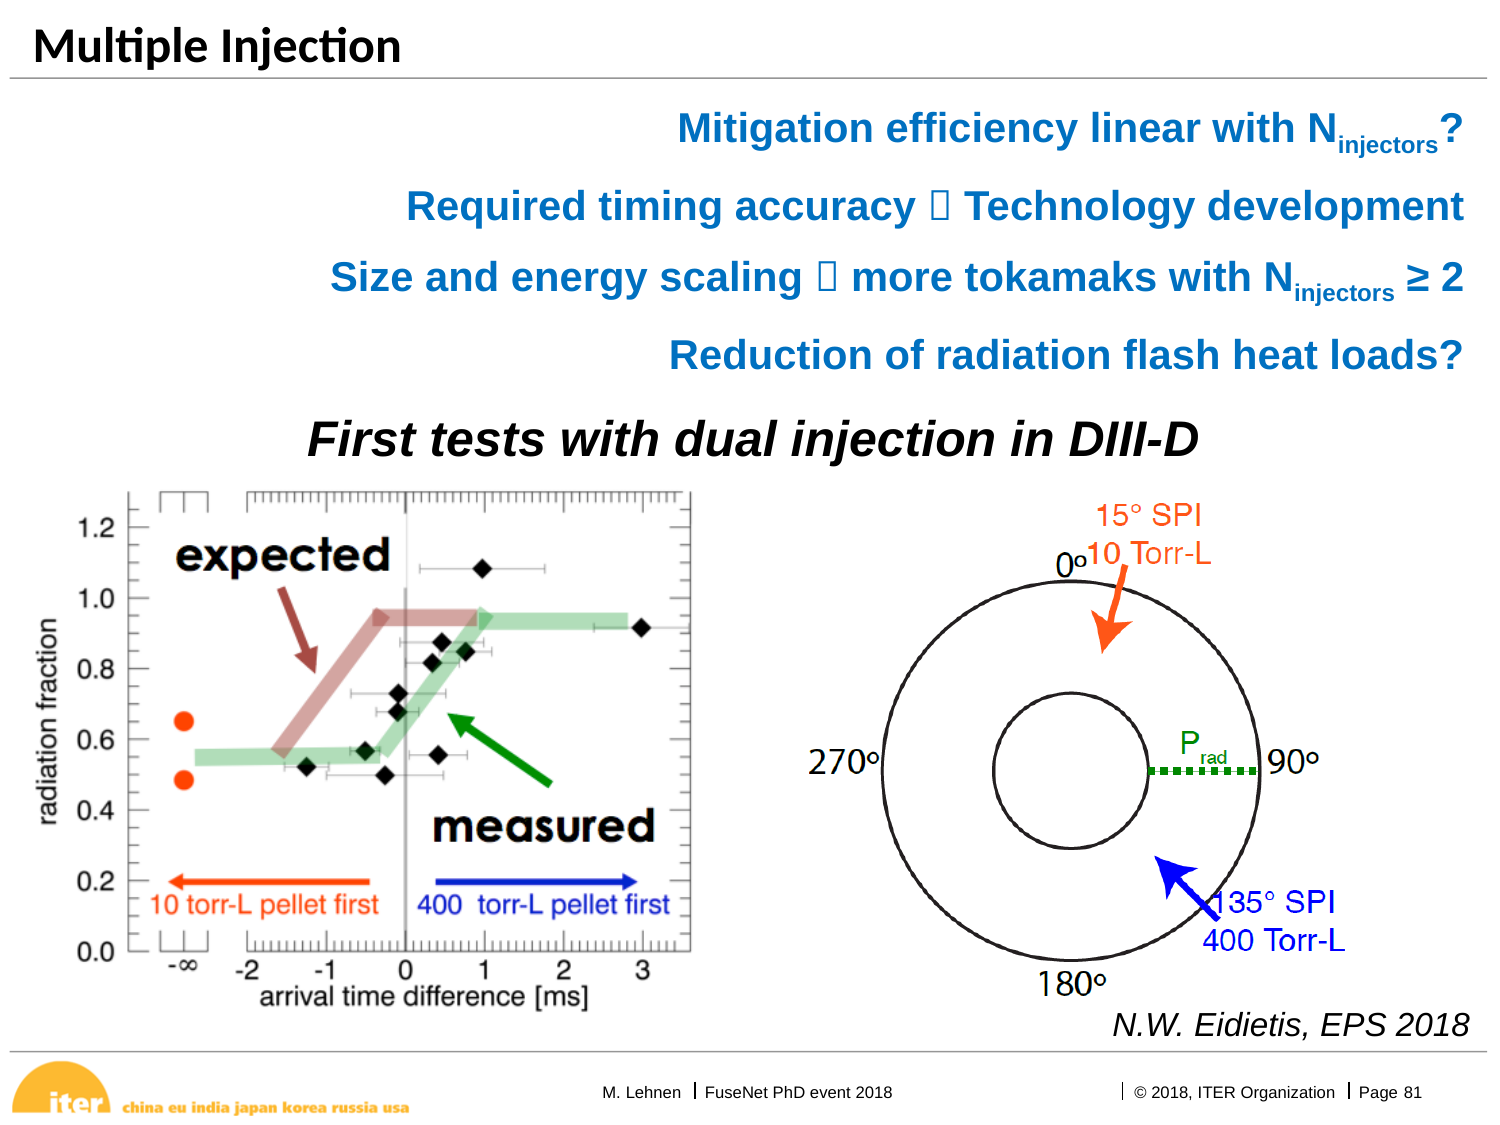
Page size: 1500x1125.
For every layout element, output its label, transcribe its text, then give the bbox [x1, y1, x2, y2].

picture [29, 486, 697, 1019]
text_box First tests with dual injection in DIII-D [25, 398, 1483, 474]
picture [9, 1053, 412, 1123]
text_box Mitigation efficiency linear with Ninjectors? Required timing accuracy  Technology development Size and energy scaling  more tokamaks with Ninjectors ≥ 2 Reduction of radiation flash heat loads? [0, 66, 1500, 397]
picture [808, 500, 1351, 1005]
text_box Multiple Injection [17, 7, 1483, 66]
text_box N.W. Eidietis, EPS 2018 [1097, 995, 1486, 1050]
